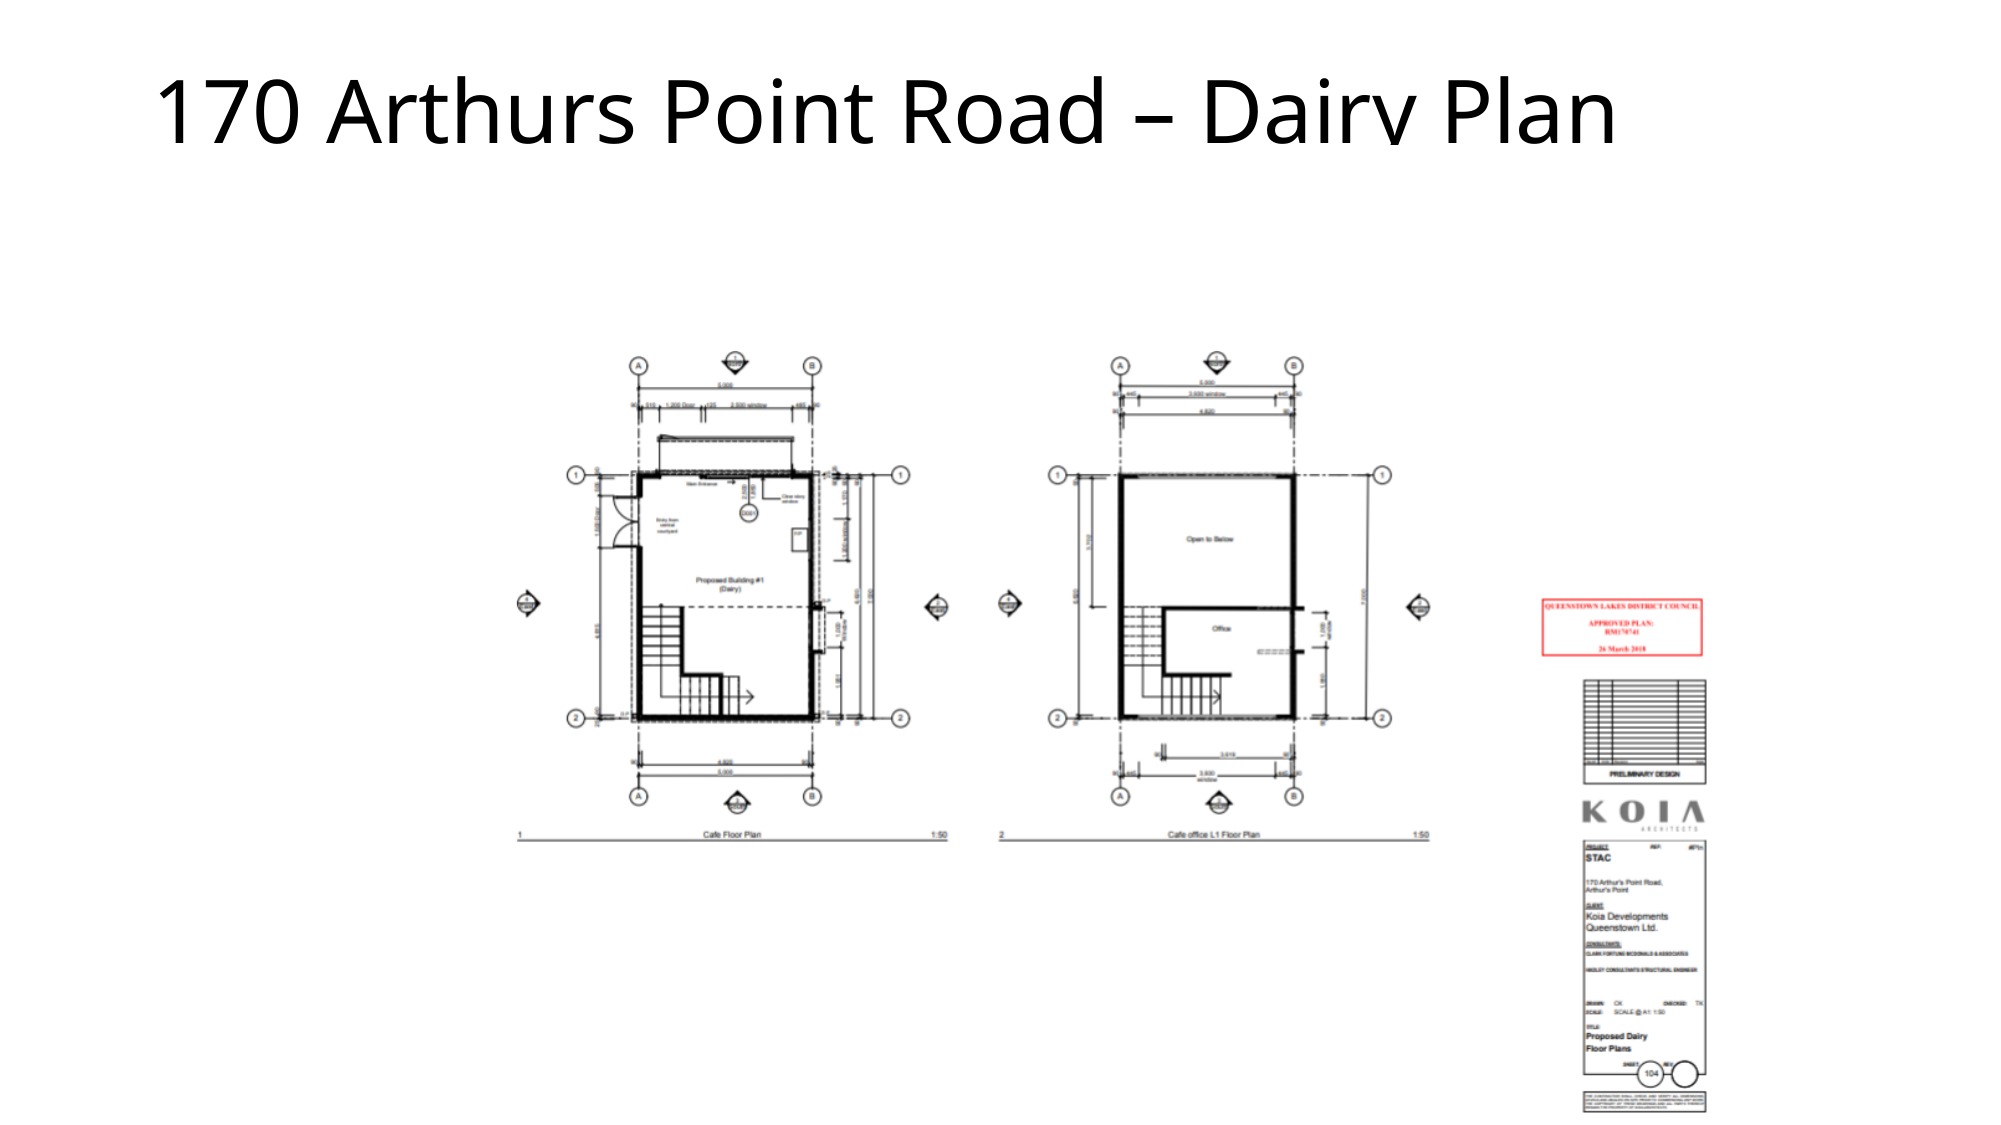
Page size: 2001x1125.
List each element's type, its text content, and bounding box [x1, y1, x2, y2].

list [276, 145, 1724, 1125]
title 170 Arthurs Point Road – Dairy Plan [137, 59, 1863, 171]
